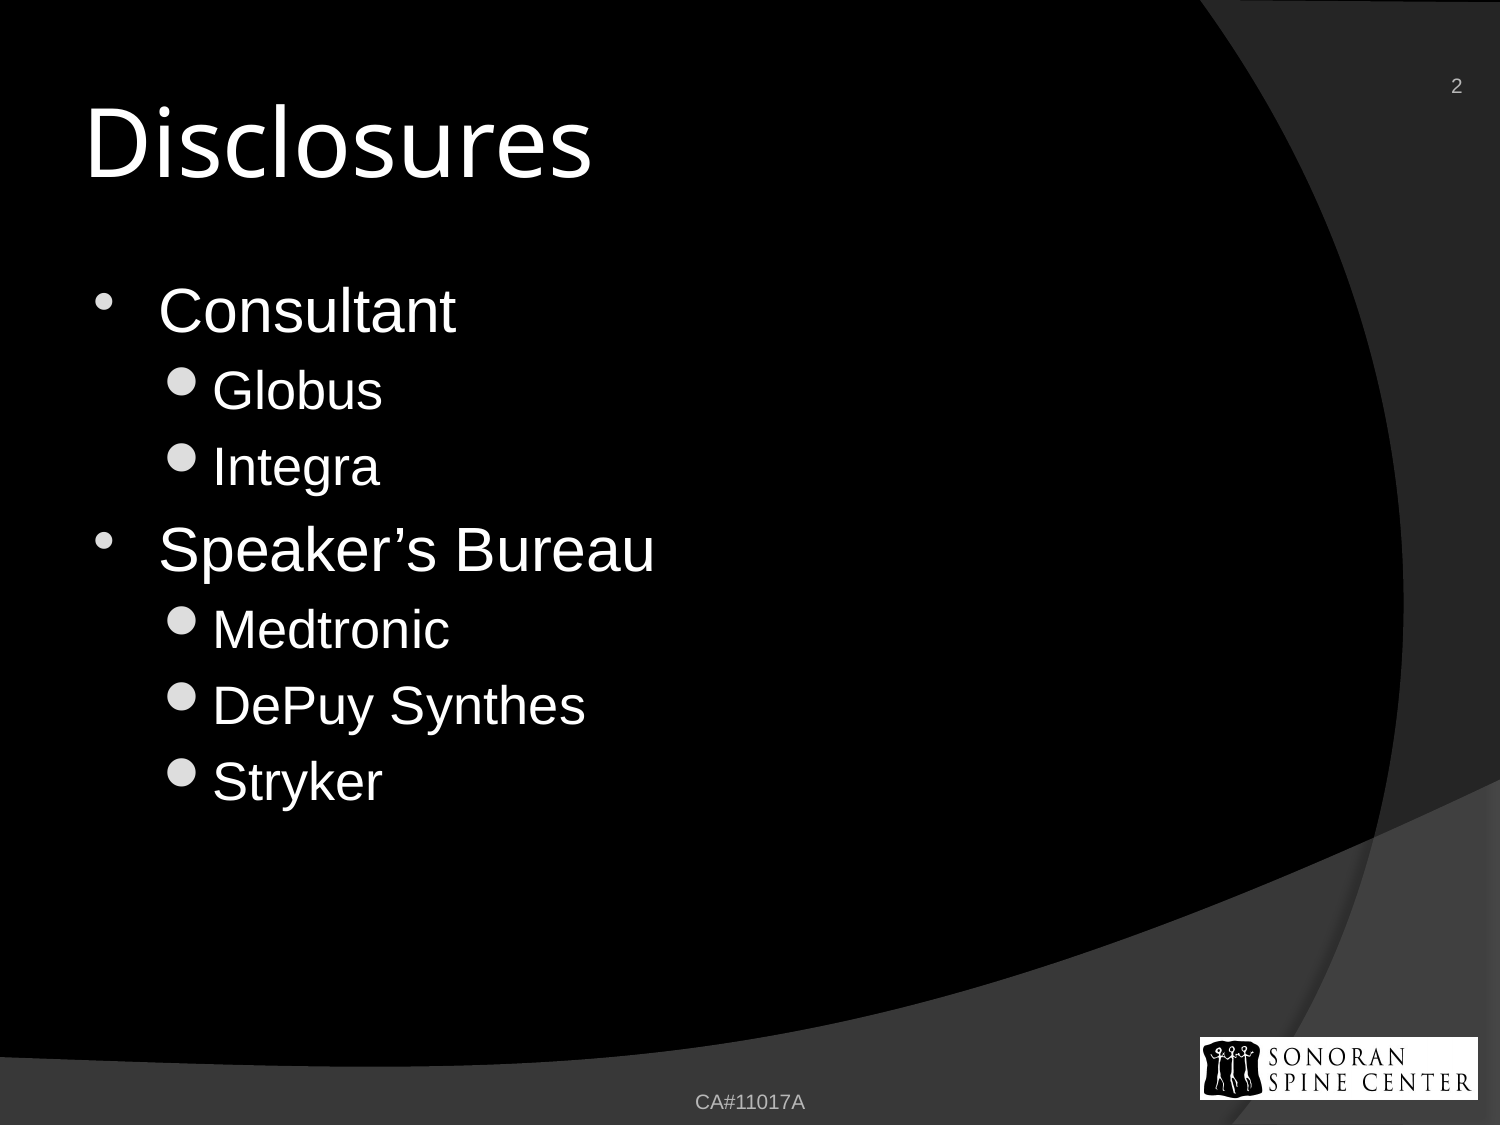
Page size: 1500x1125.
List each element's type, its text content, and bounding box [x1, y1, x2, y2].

title Disclosures [75, 45, 1300, 233]
picture [1200, 1037, 1478, 1100]
footer CA#11017A [512, 1053, 988, 1114]
list Consultant Globus Integra Speaker’s Bureau Medtronic DePuy Synthes Stryker [75, 262, 1300, 1005]
slide_number 2 [1337, 37, 1463, 98]
